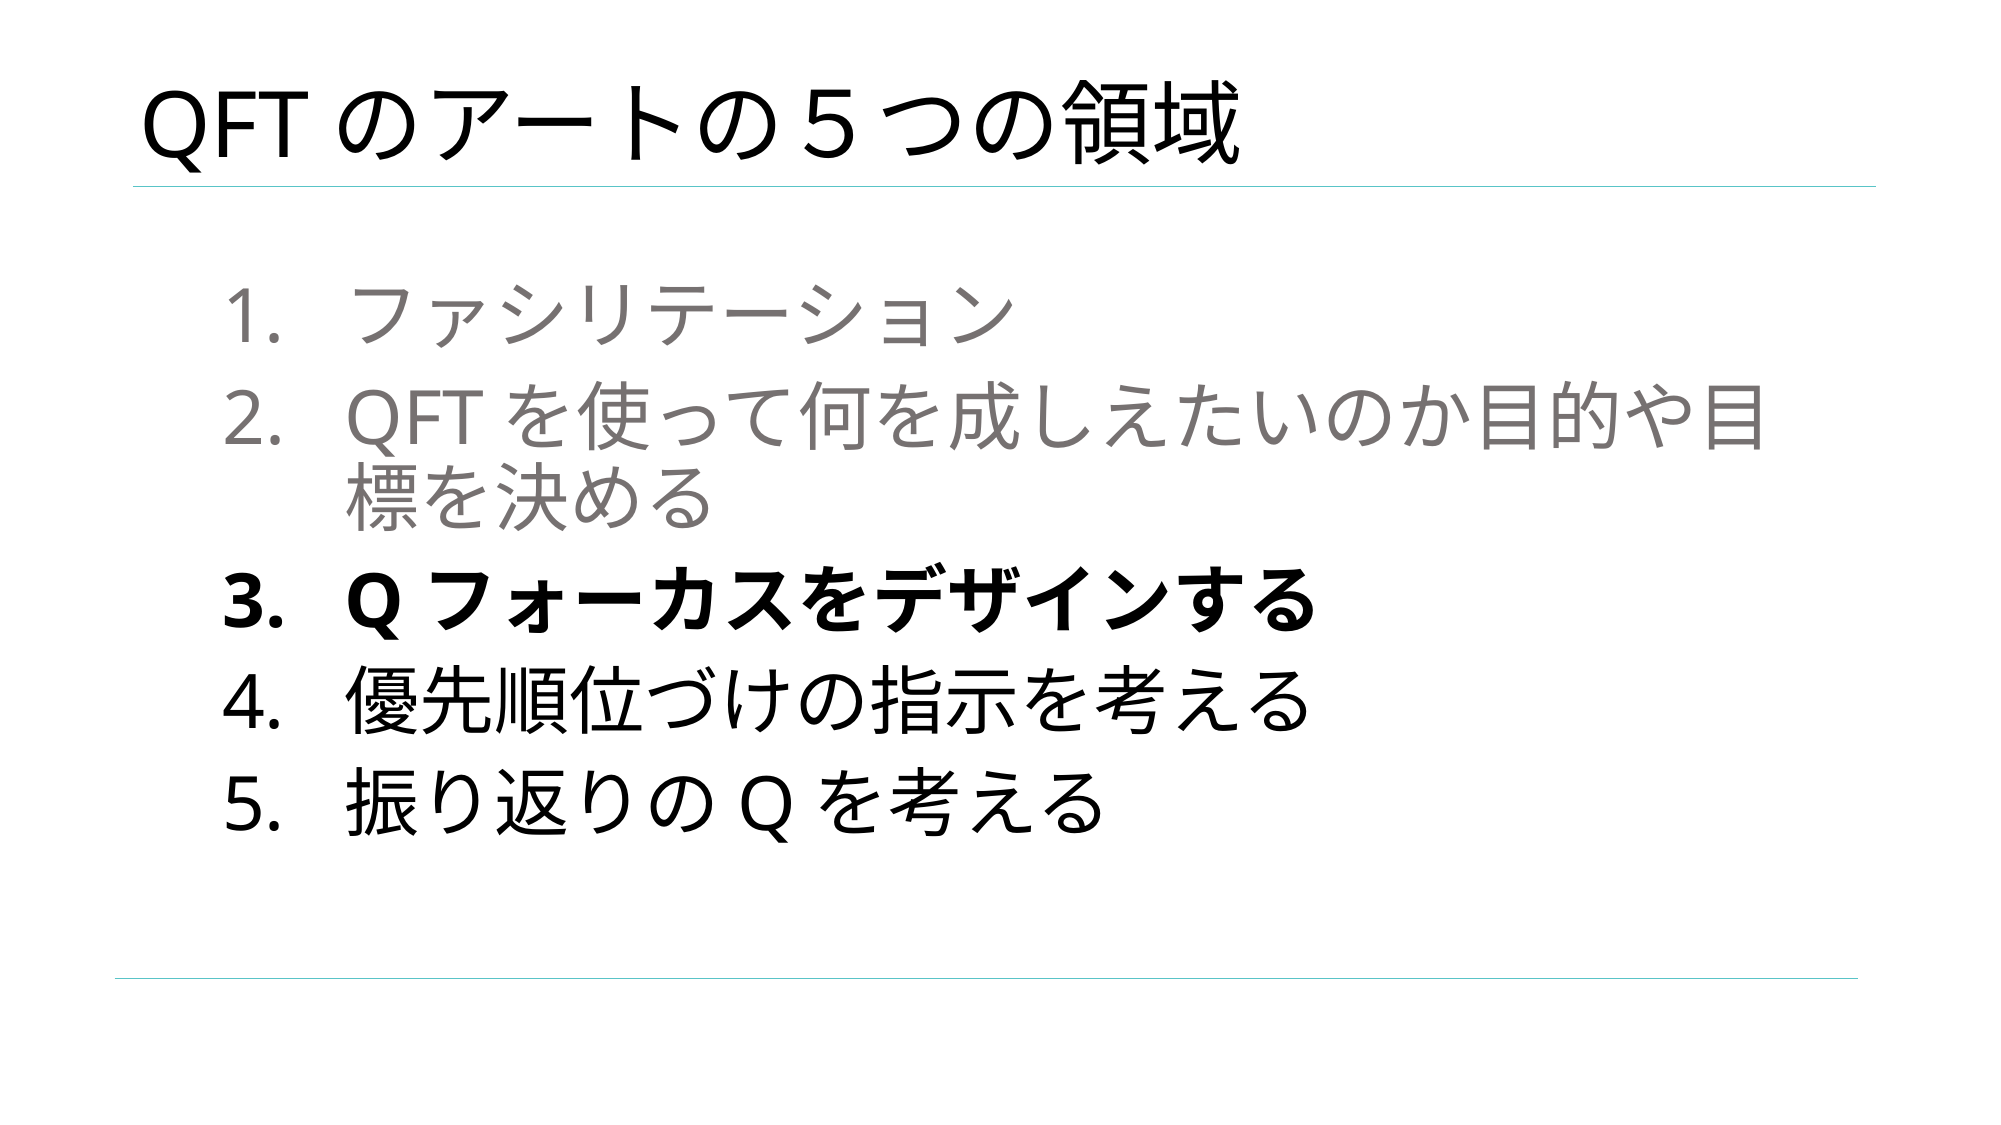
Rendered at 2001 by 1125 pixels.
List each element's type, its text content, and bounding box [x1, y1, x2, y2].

title QFTのアートの５つの領域 [124, 19, 1850, 237]
list ファシリテーション QFTを使って何を成しえたいのか目的や目標を決める Qフォーカスをデザインする 優先順位づけの指示を考える 振り返りのQを考える [207, 270, 1851, 981]
